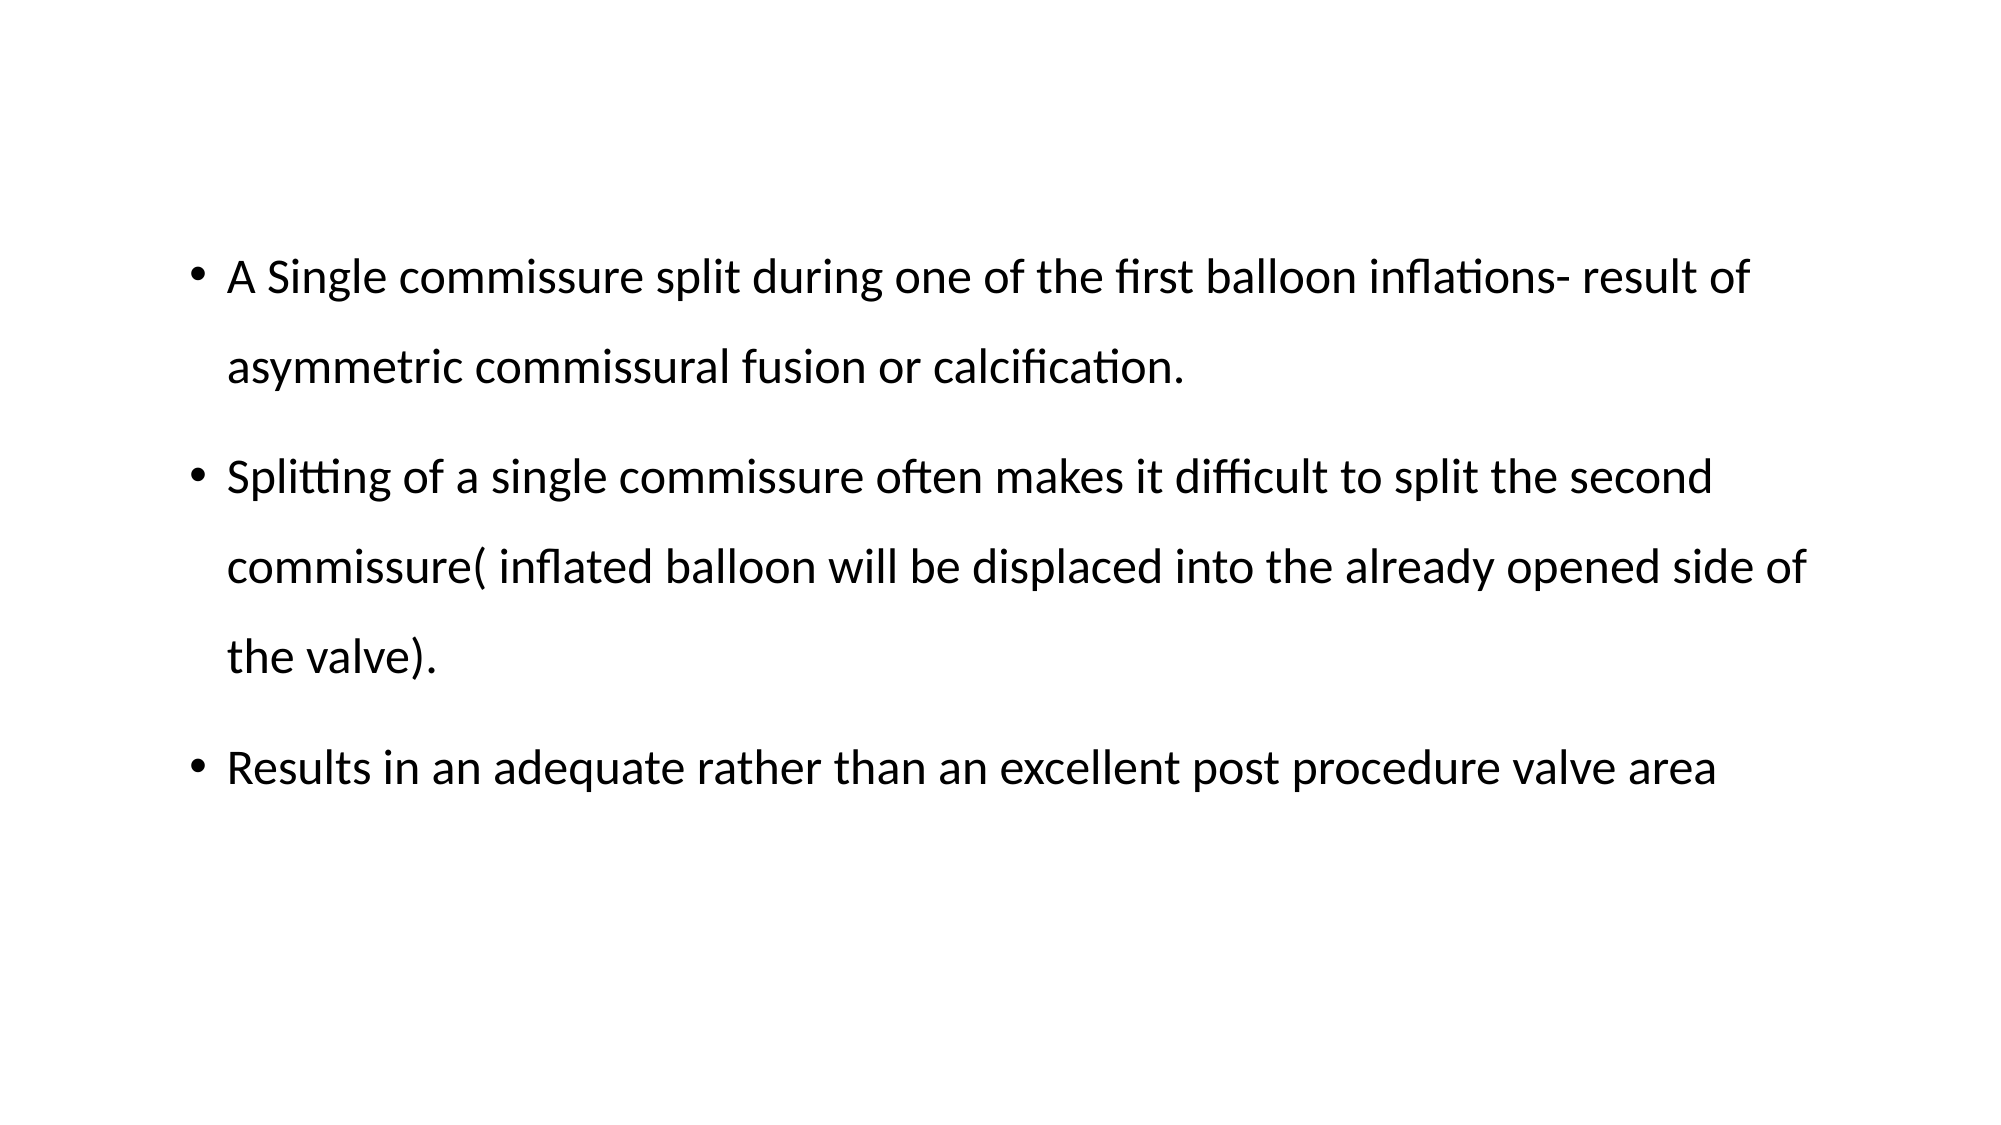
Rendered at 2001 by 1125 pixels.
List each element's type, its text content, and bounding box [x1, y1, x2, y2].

list A Single commissure split during one of the first balloon inflations- result of asymmetric commissural fusion or calcification. Splitting of a single commissure often makes it difficult to split the second commissure( inflated balloon will be displaced into the already opened side of the valve). Results in an adequate rather than an excellent post procedure valve area [174, 205, 1900, 920]
